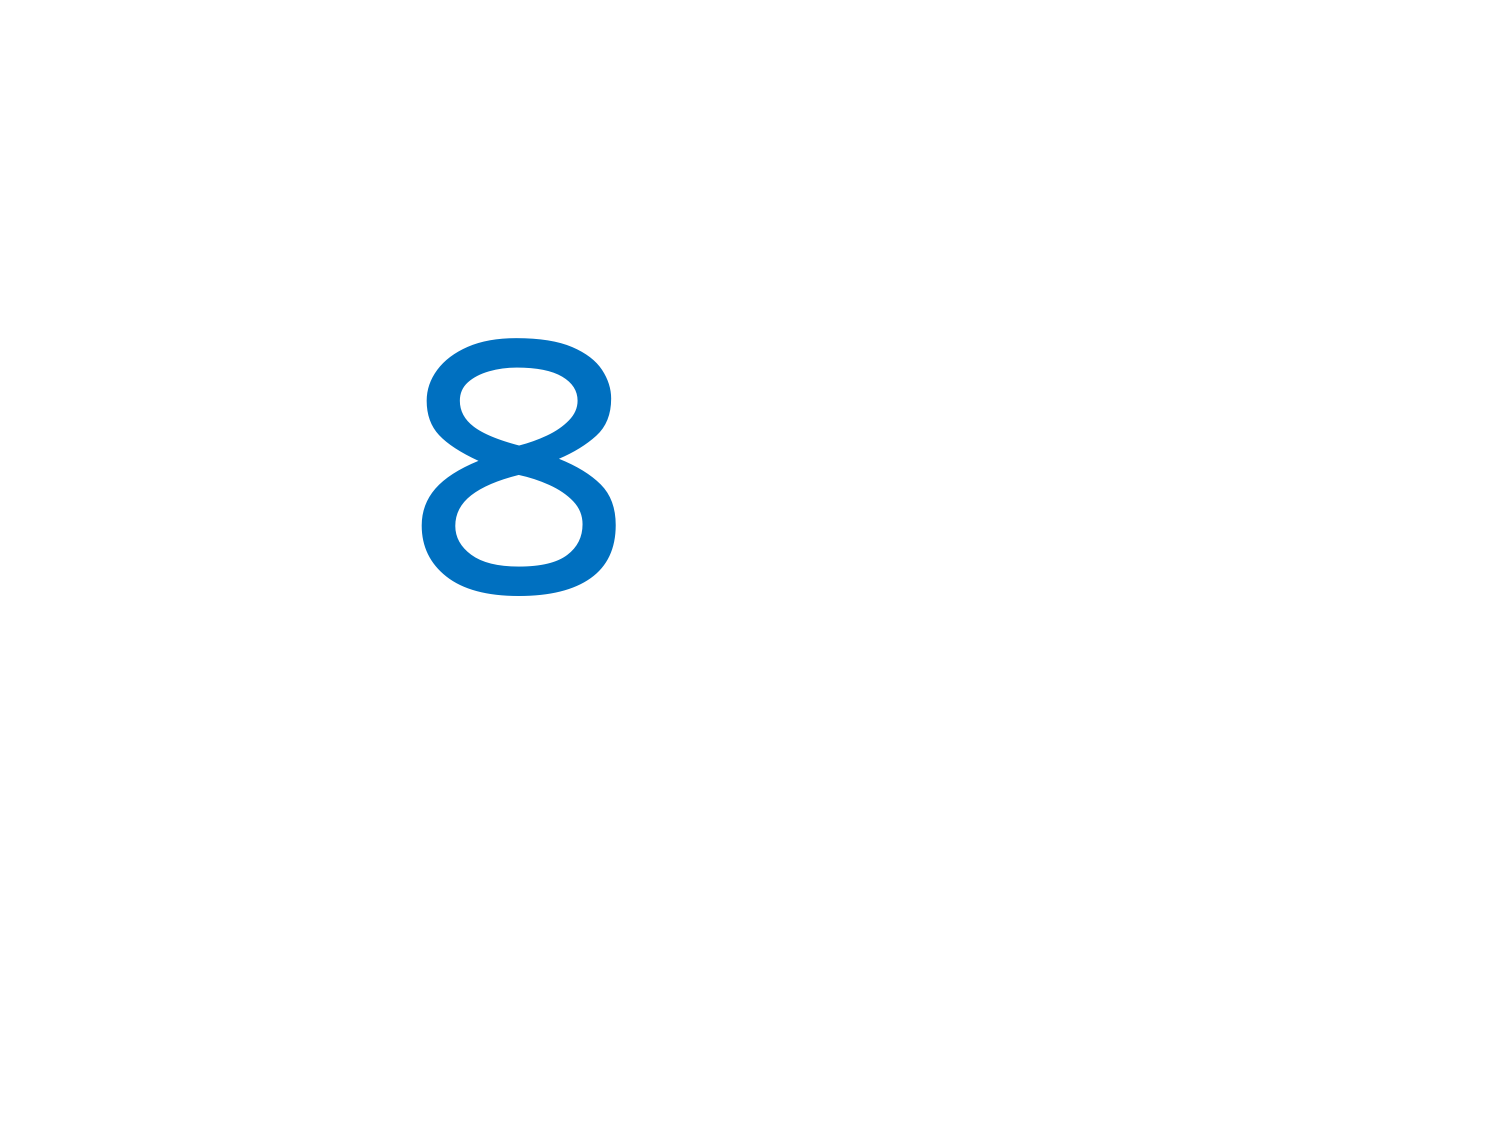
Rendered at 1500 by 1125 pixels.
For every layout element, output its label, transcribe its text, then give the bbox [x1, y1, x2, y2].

text_box ৪ [324, 174, 713, 688]
